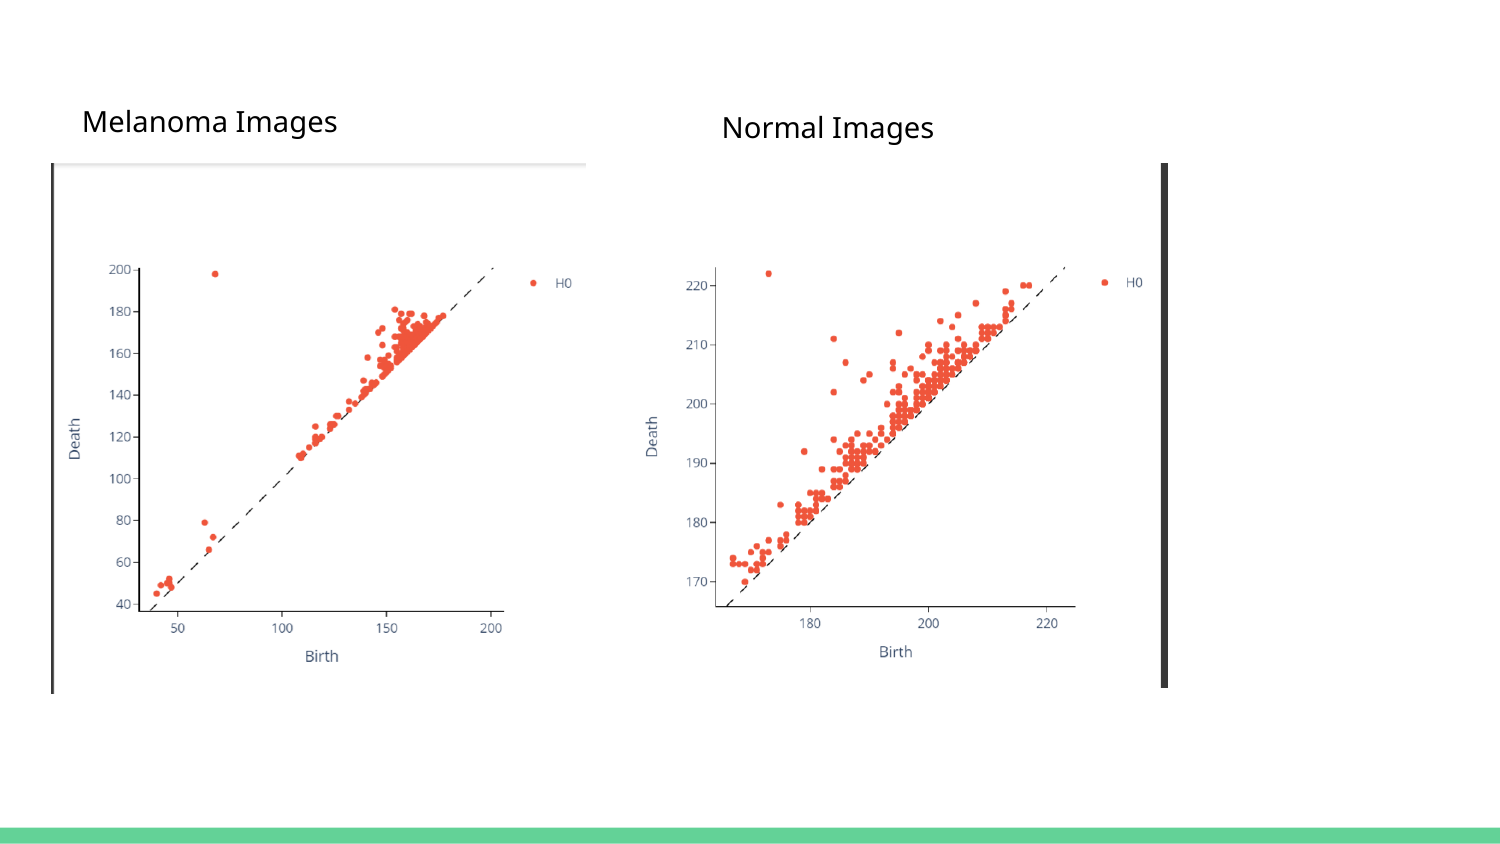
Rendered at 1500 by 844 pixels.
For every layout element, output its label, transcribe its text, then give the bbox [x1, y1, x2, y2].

picture [50, 162, 586, 694]
picture [633, 162, 1169, 689]
text_box Normal Images [706, 94, 1006, 160]
text_box Melanoma Images [66, 88, 485, 153]
